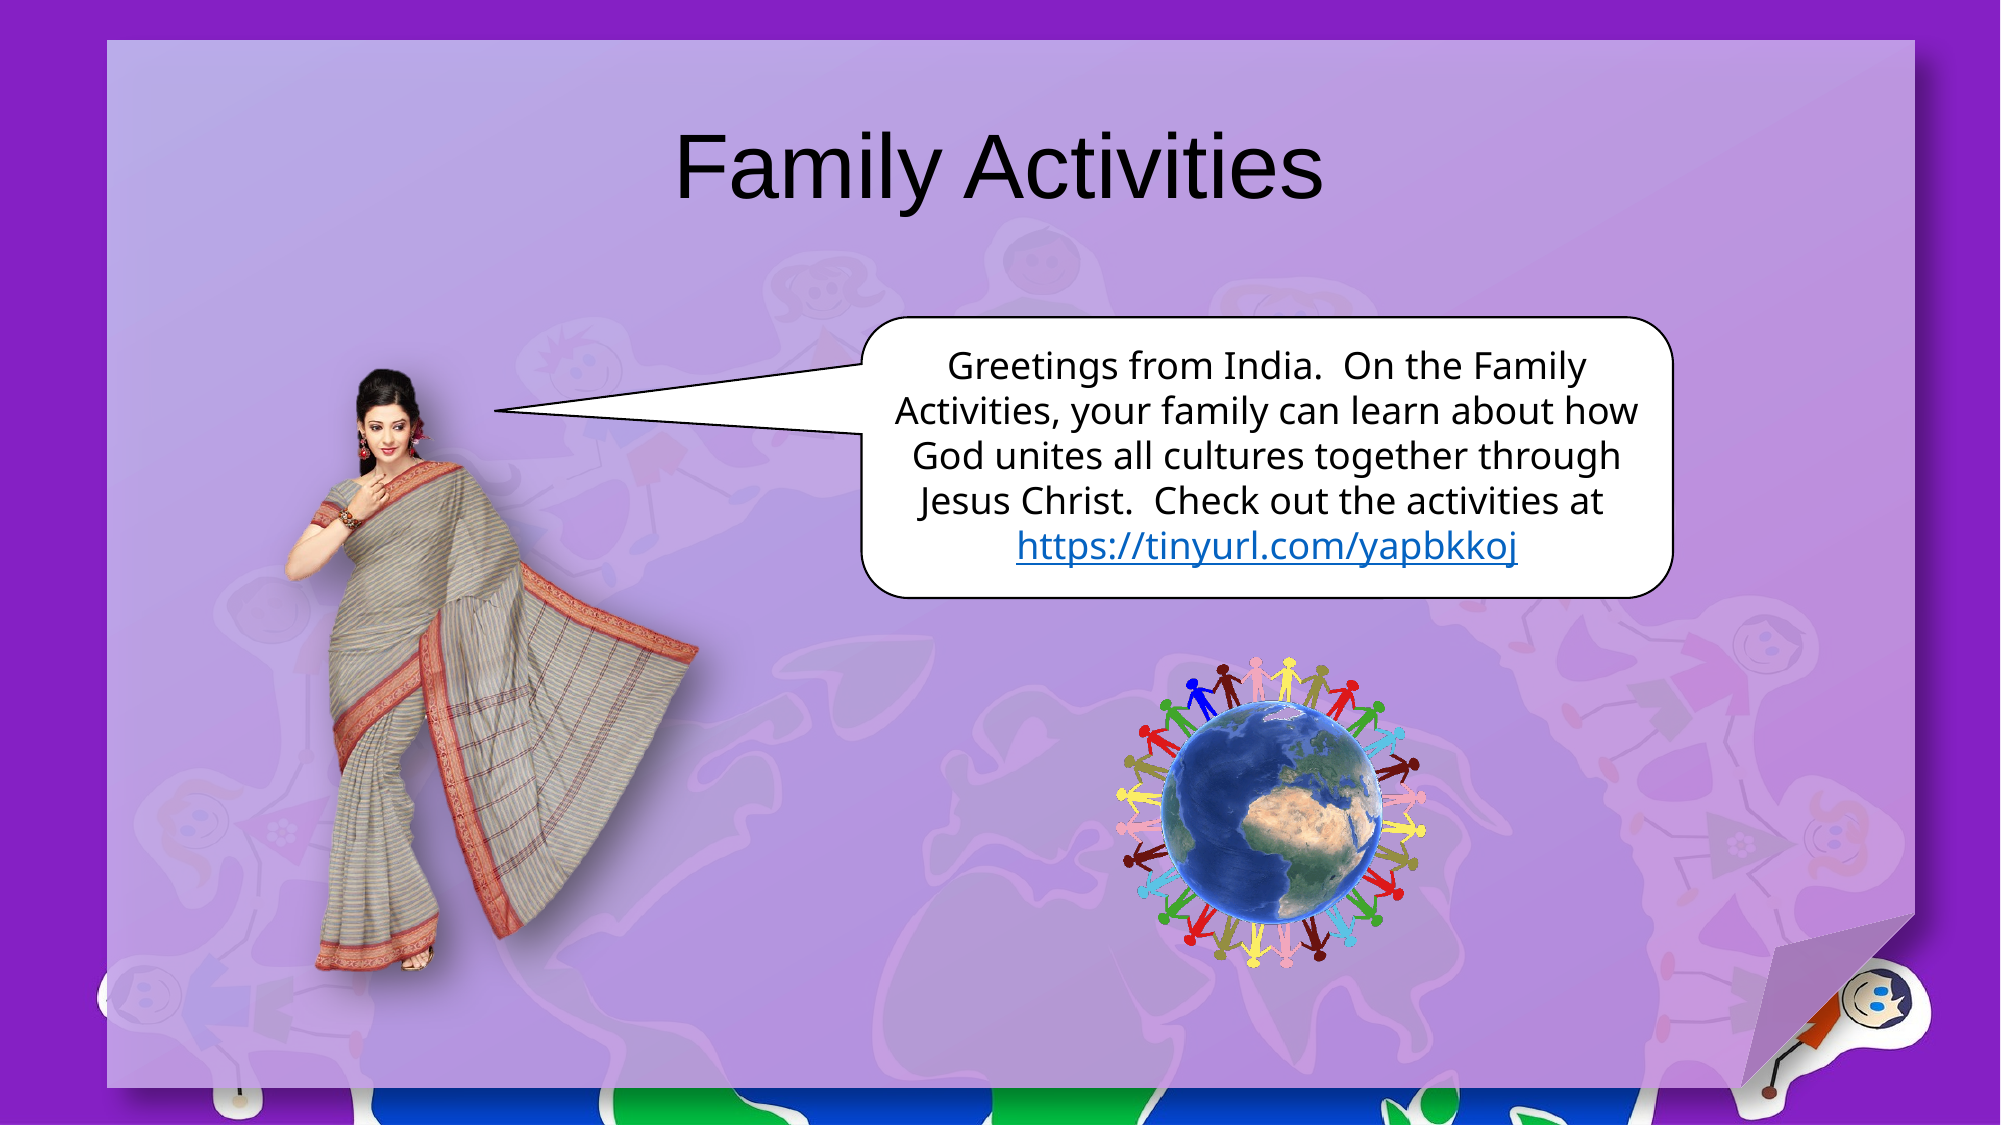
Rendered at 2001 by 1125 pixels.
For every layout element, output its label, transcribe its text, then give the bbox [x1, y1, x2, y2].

picture [0, 0, 2001, 1125]
text_box Greetings from India. On the Family Activities, your family can learn about how God unites all cultures together through Jesus Christ. Check out the activities at https://tinyurl.com/yapbkkoj [708, 316, 1675, 600]
title Family Activities [137, 59, 1863, 278]
